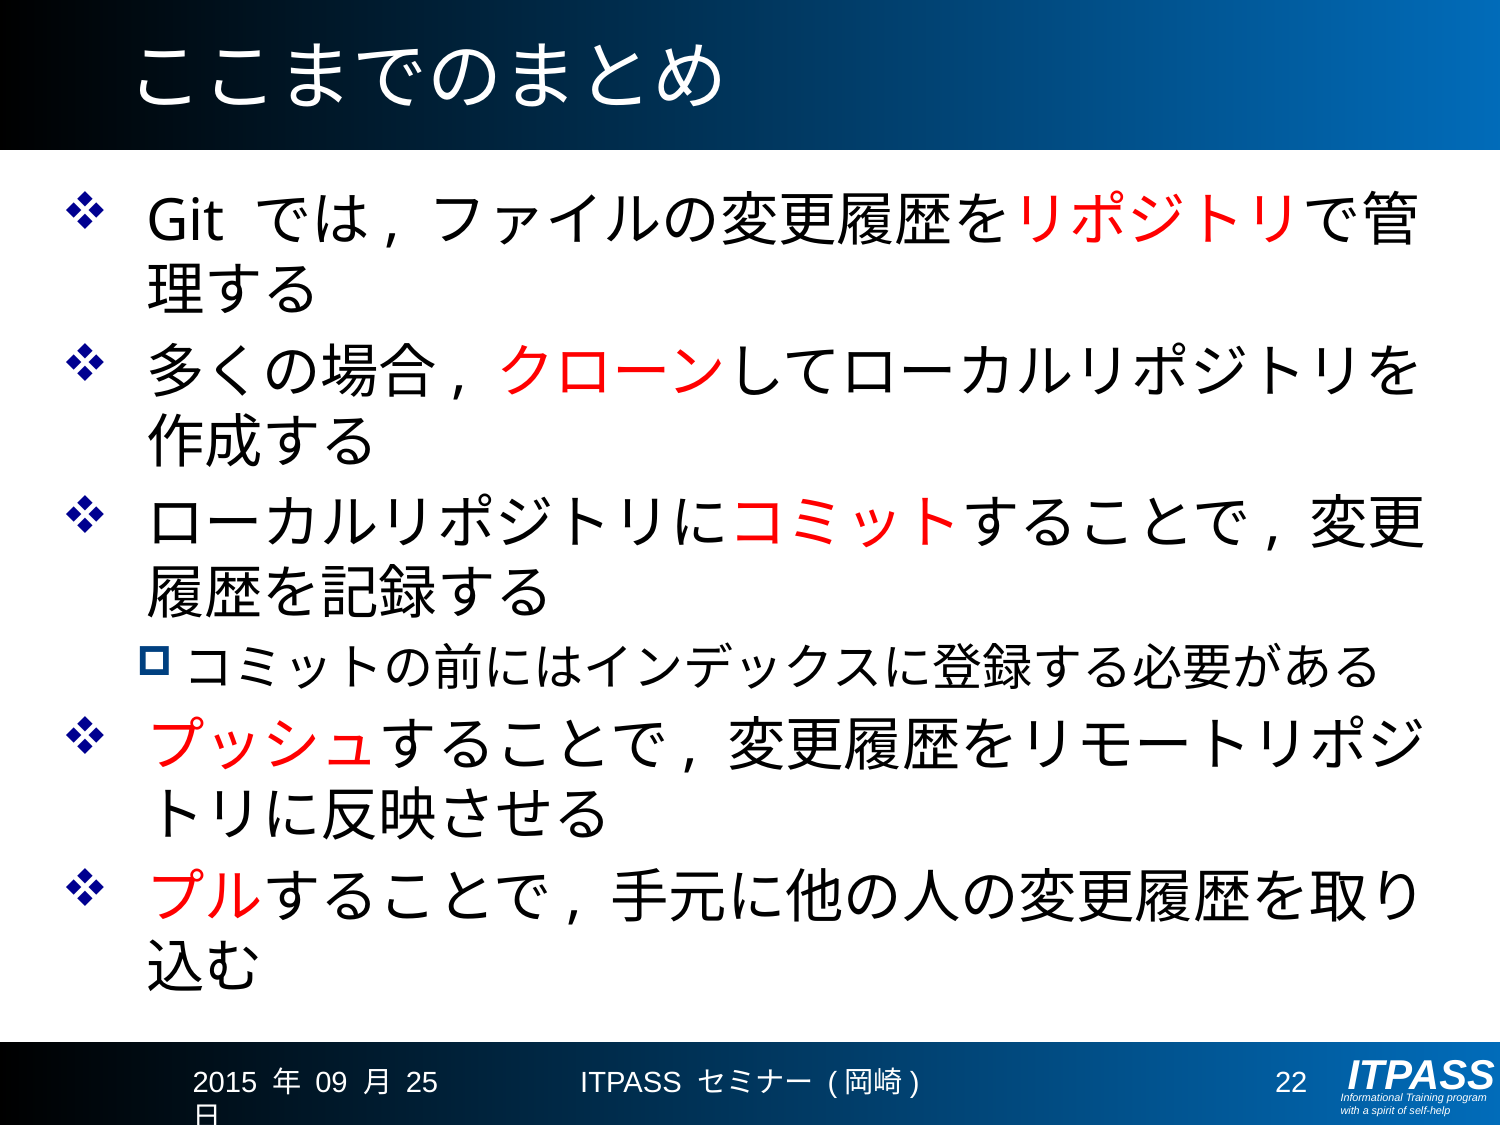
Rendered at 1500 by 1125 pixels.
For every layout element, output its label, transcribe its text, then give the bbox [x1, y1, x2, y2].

title ここまでのまとめ [112, 16, 1388, 131]
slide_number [177, 1055, 491, 1113]
slide_number 22 [1009, 1055, 1323, 1113]
list Git では, ファイルの変更履歴をリポジトリで管理する 多くの場合, クローンしてローカルリポジトリを作成する ローカルリポジトリにコミットすることで, 変更履歴を記録する コミットの前にはインデックスに登録する必要がある プッシュすることで, 変更履歴をリモートリポジトリに反映させる プルすることで, 手元に他の人の変更履歴を取り込む [46, 174, 1454, 866]
footer ITPASS セミナー (岡崎) [512, 1055, 988, 1113]
